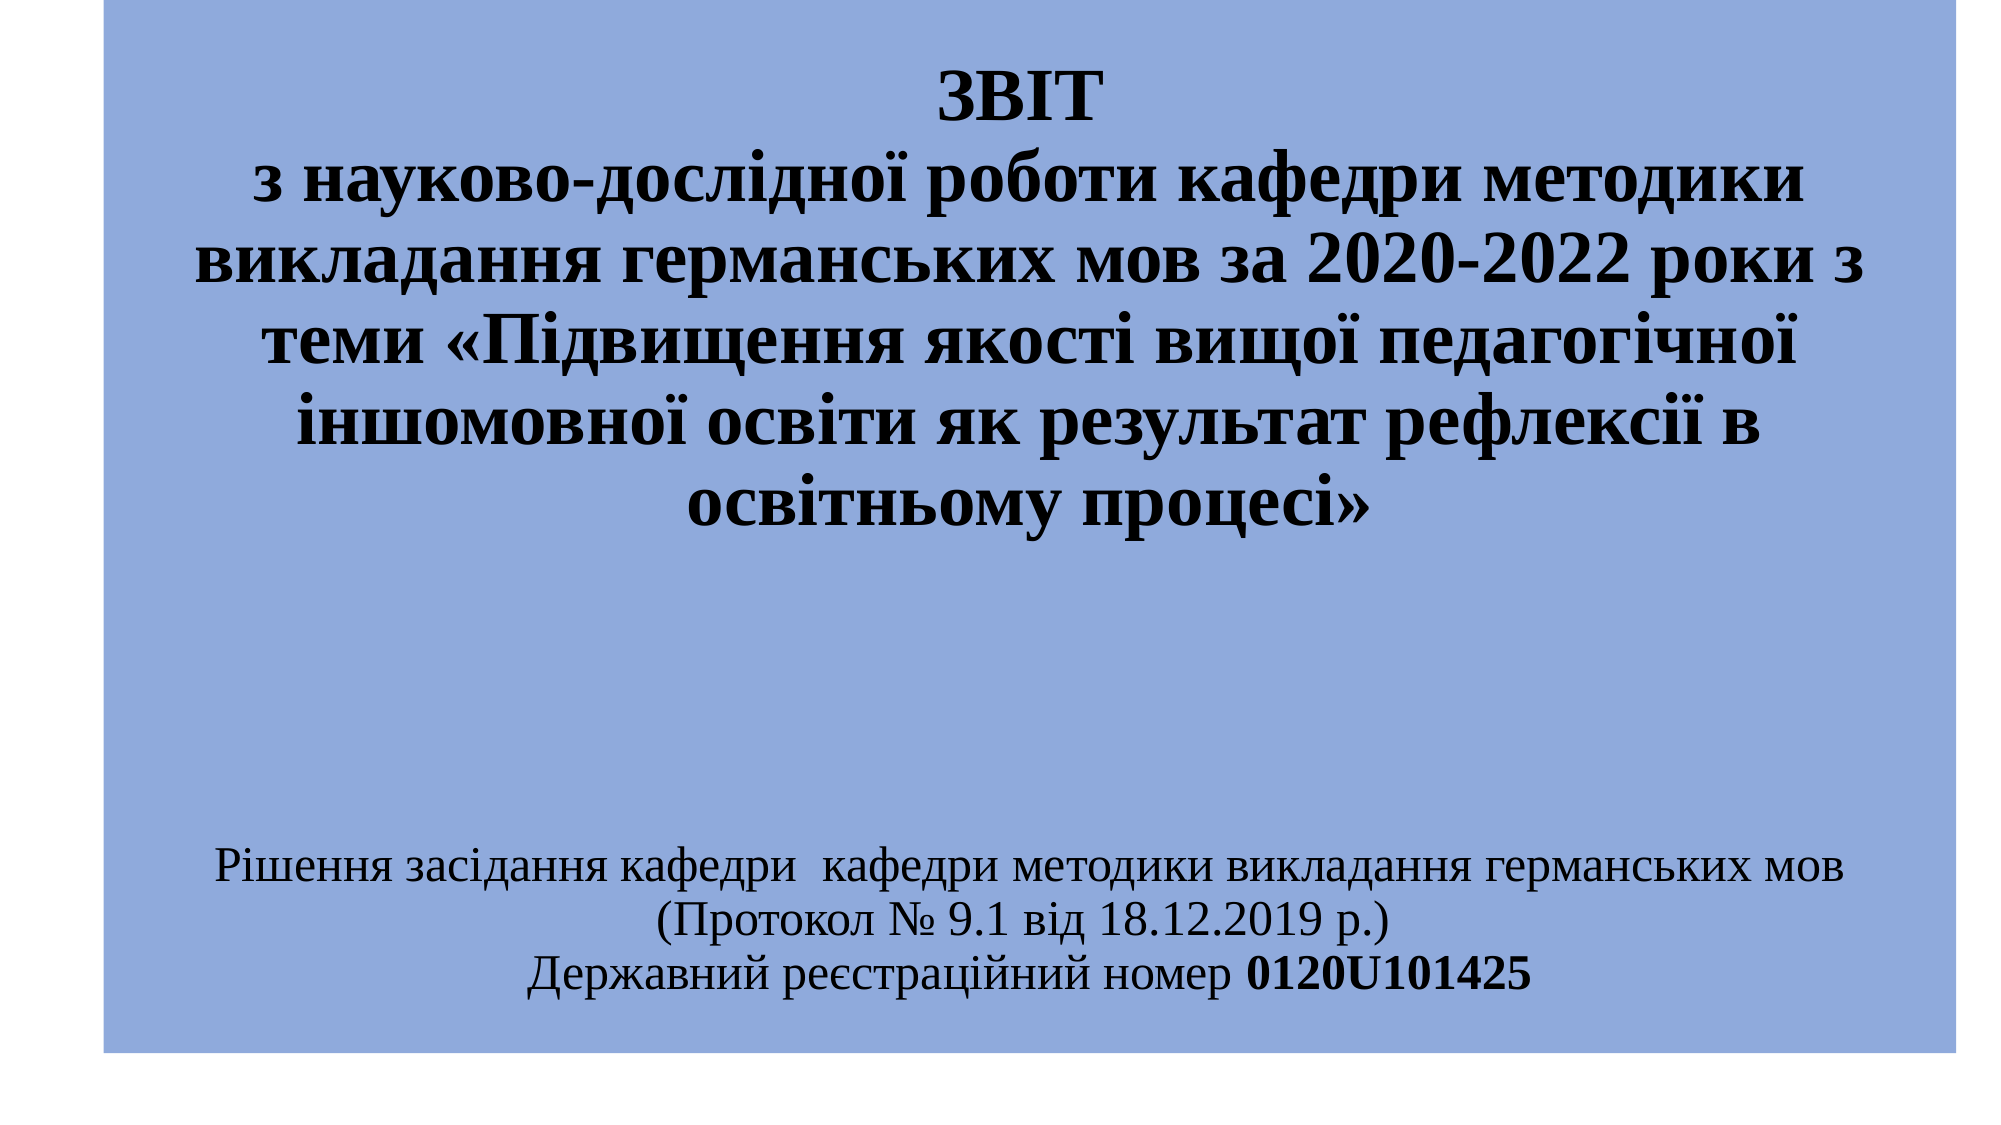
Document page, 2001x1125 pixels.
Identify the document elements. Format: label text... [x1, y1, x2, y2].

title ЗВІТ з науково-дослідної роботи кафедри методики викладання германських мов за 2020-2022 роки з теми «Підвищення якості вищої педагогічної іншомовної освіти як результат рефлексії в освітньому процесі» Рішення засідання кафедри кафедри методики викладання германських мов (Протокол № 9.1 від 18.12.2019 р.) Державний реєстраційний номер 0120U101425 [103, 0, 1957, 1054]
